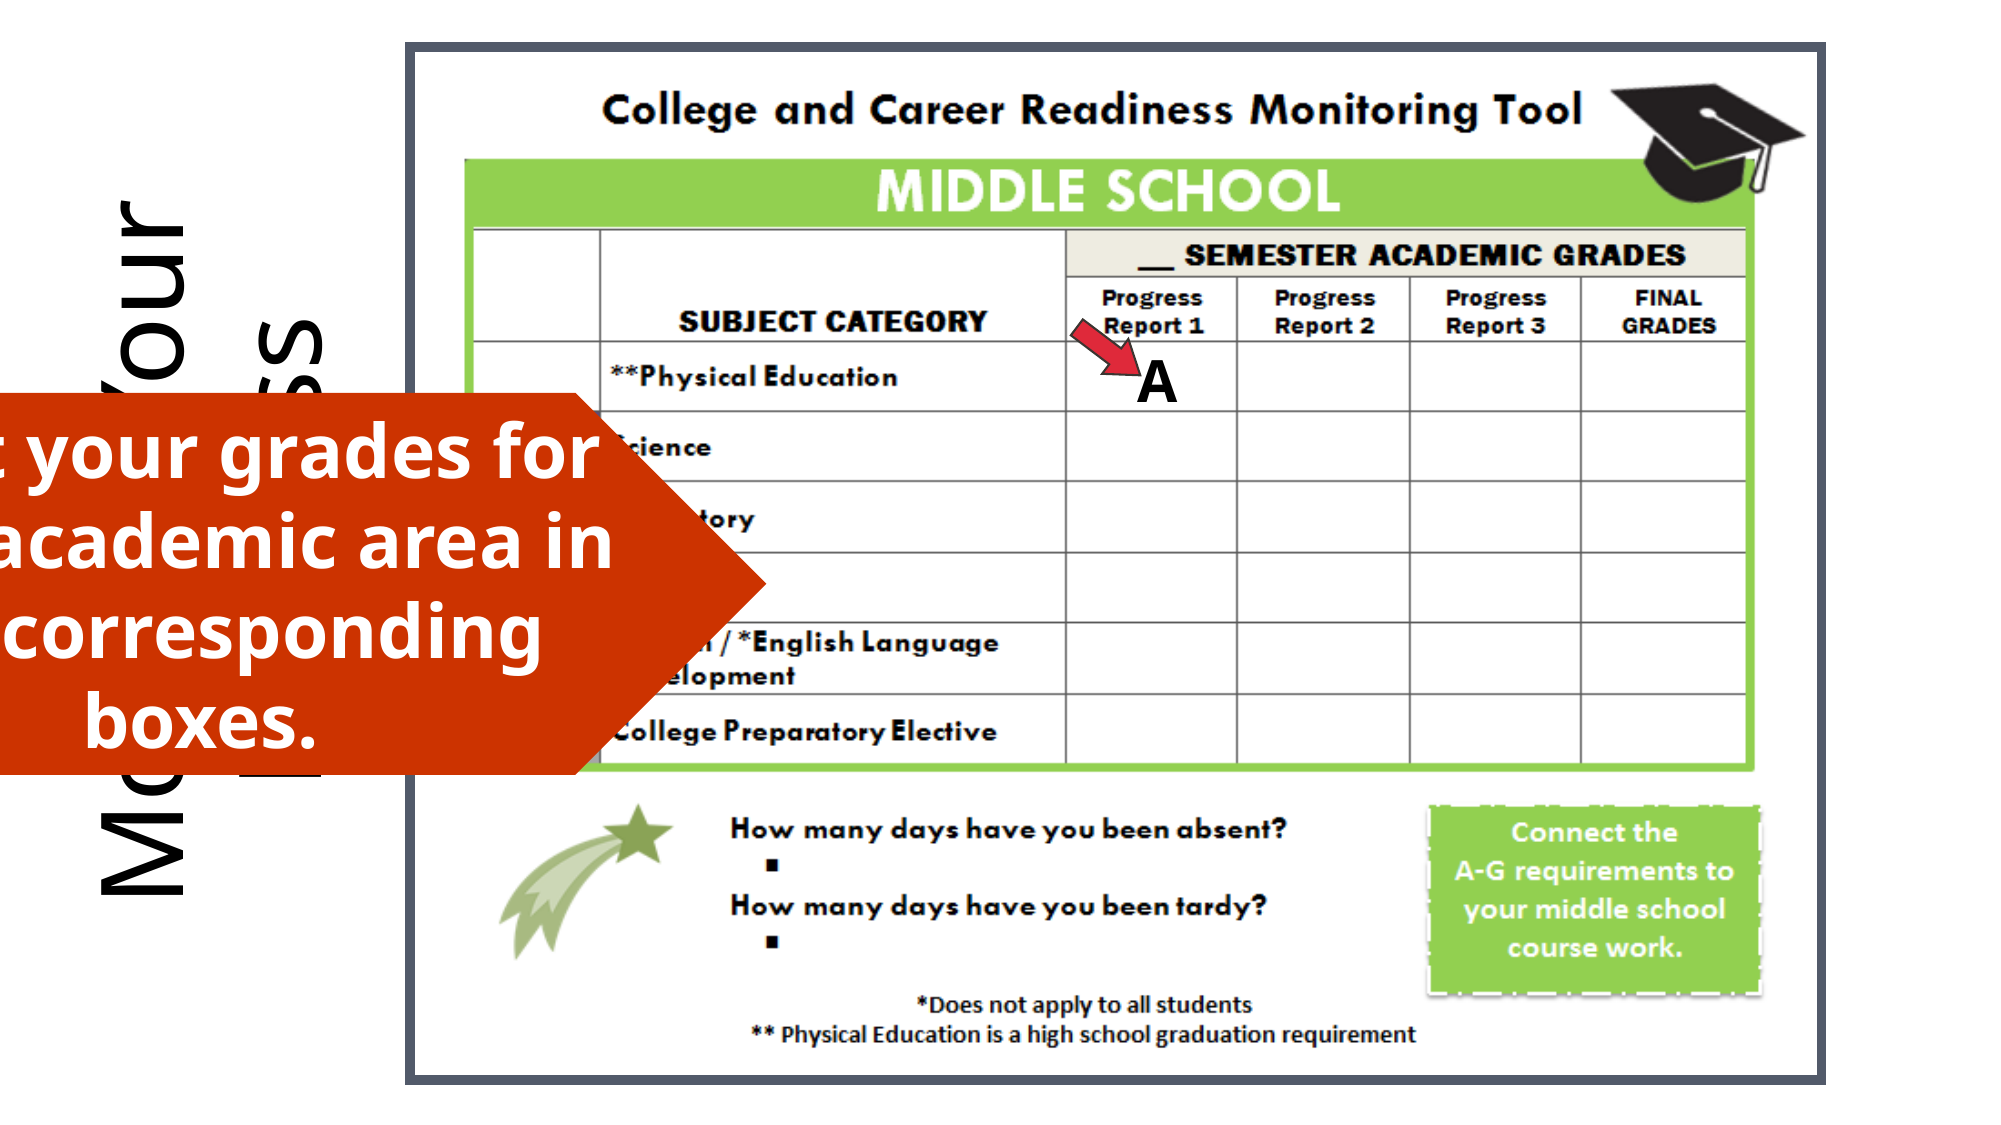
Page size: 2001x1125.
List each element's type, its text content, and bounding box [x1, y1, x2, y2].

text_box Input your grades for each academic area in the corresponding boxes. [0, 391, 414, 776]
picture [414, 51, 1817, 1076]
text_box Monitor Your Progress [61, 29, 370, 391]
text_box Monitor Your Progress [61, 776, 370, 1076]
